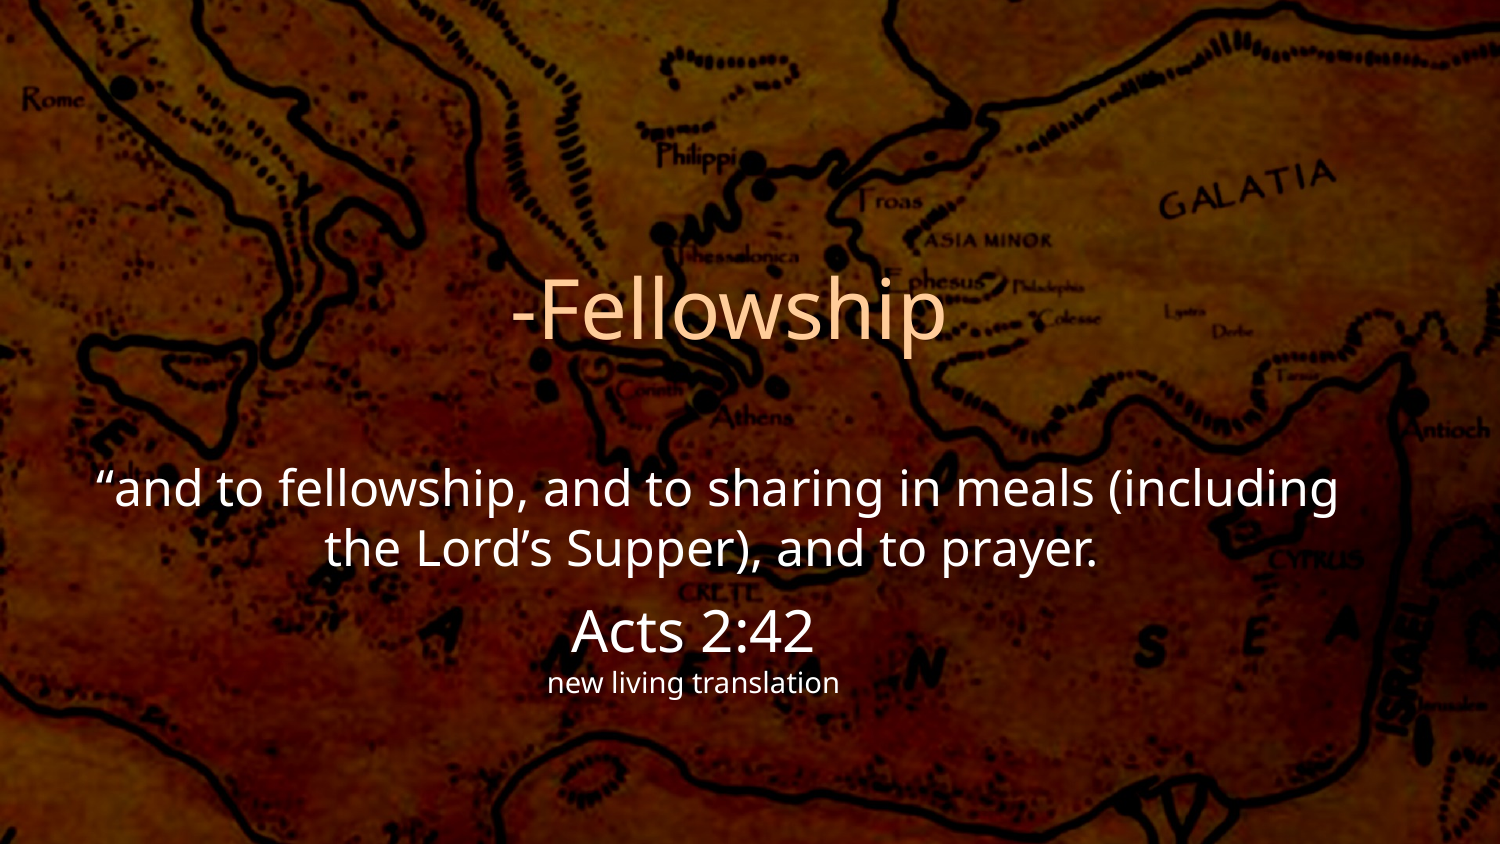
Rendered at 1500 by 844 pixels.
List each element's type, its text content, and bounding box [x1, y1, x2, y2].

text_box -Fellowship “and to fellowship, and to sharing in meals (including the Lord’s Supper), and to prayer. [74, 249, 1363, 584]
picture [0, 0, 1500, 844]
text_box Acts 2:42 new living translation [462, 586, 925, 707]
